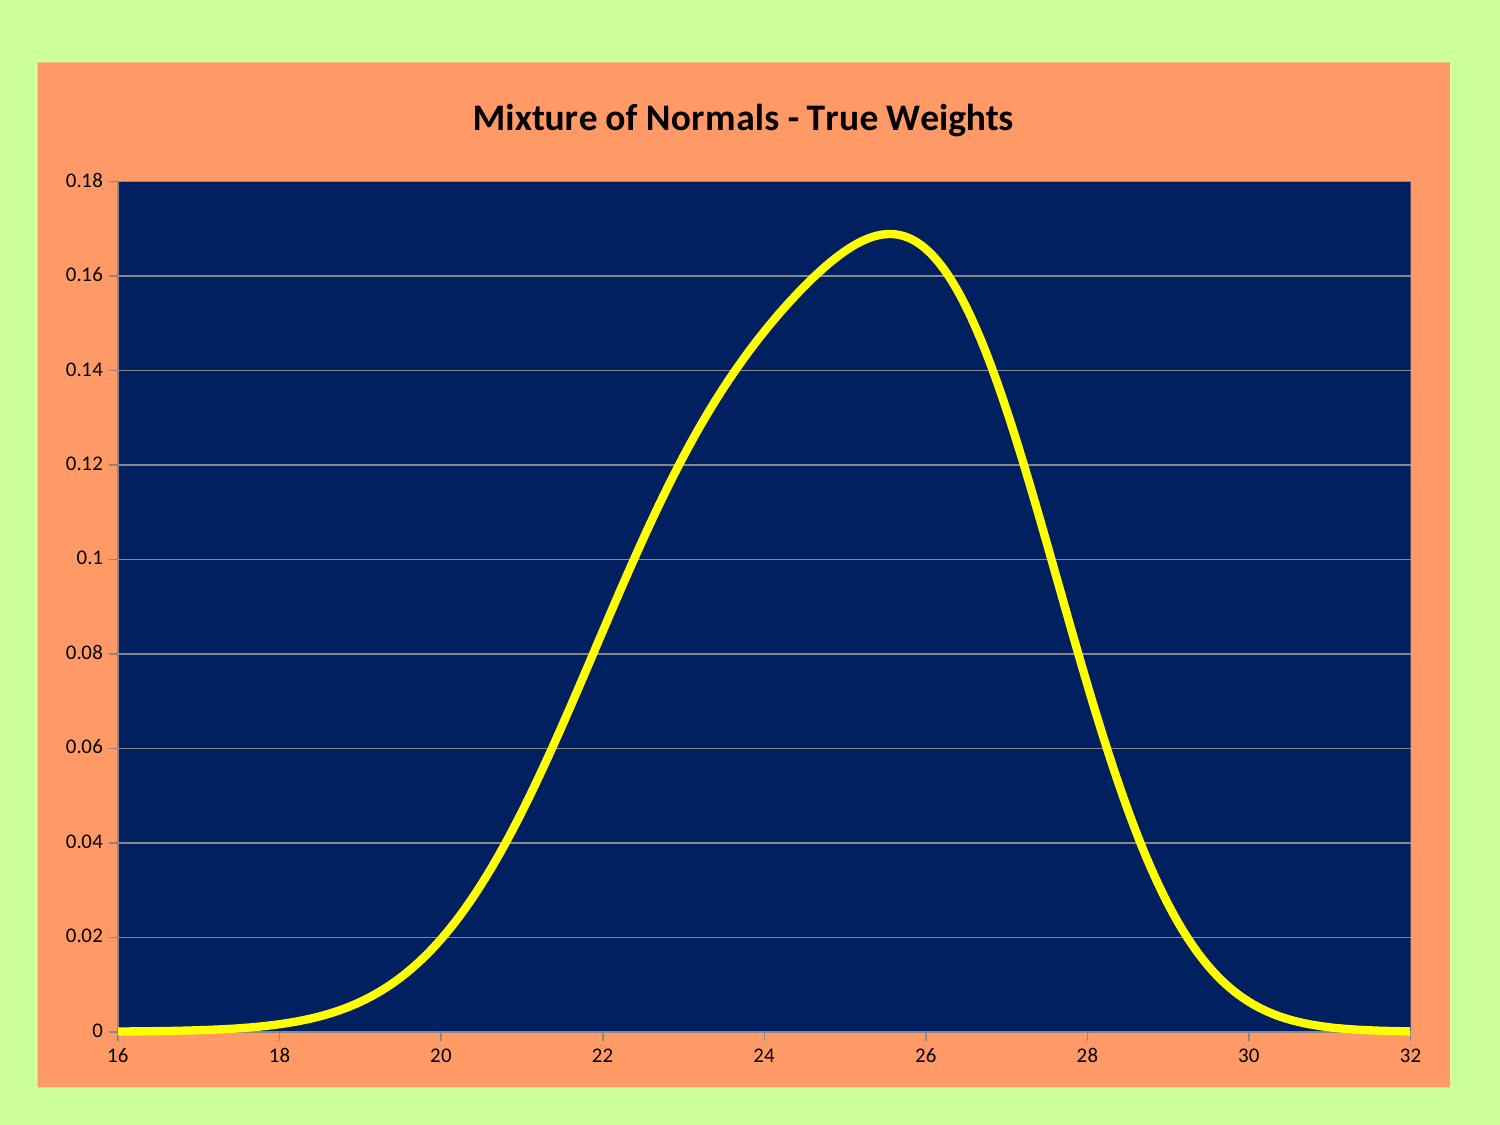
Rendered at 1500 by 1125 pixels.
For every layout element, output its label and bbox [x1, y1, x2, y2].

chart [37, 62, 1451, 1088]
